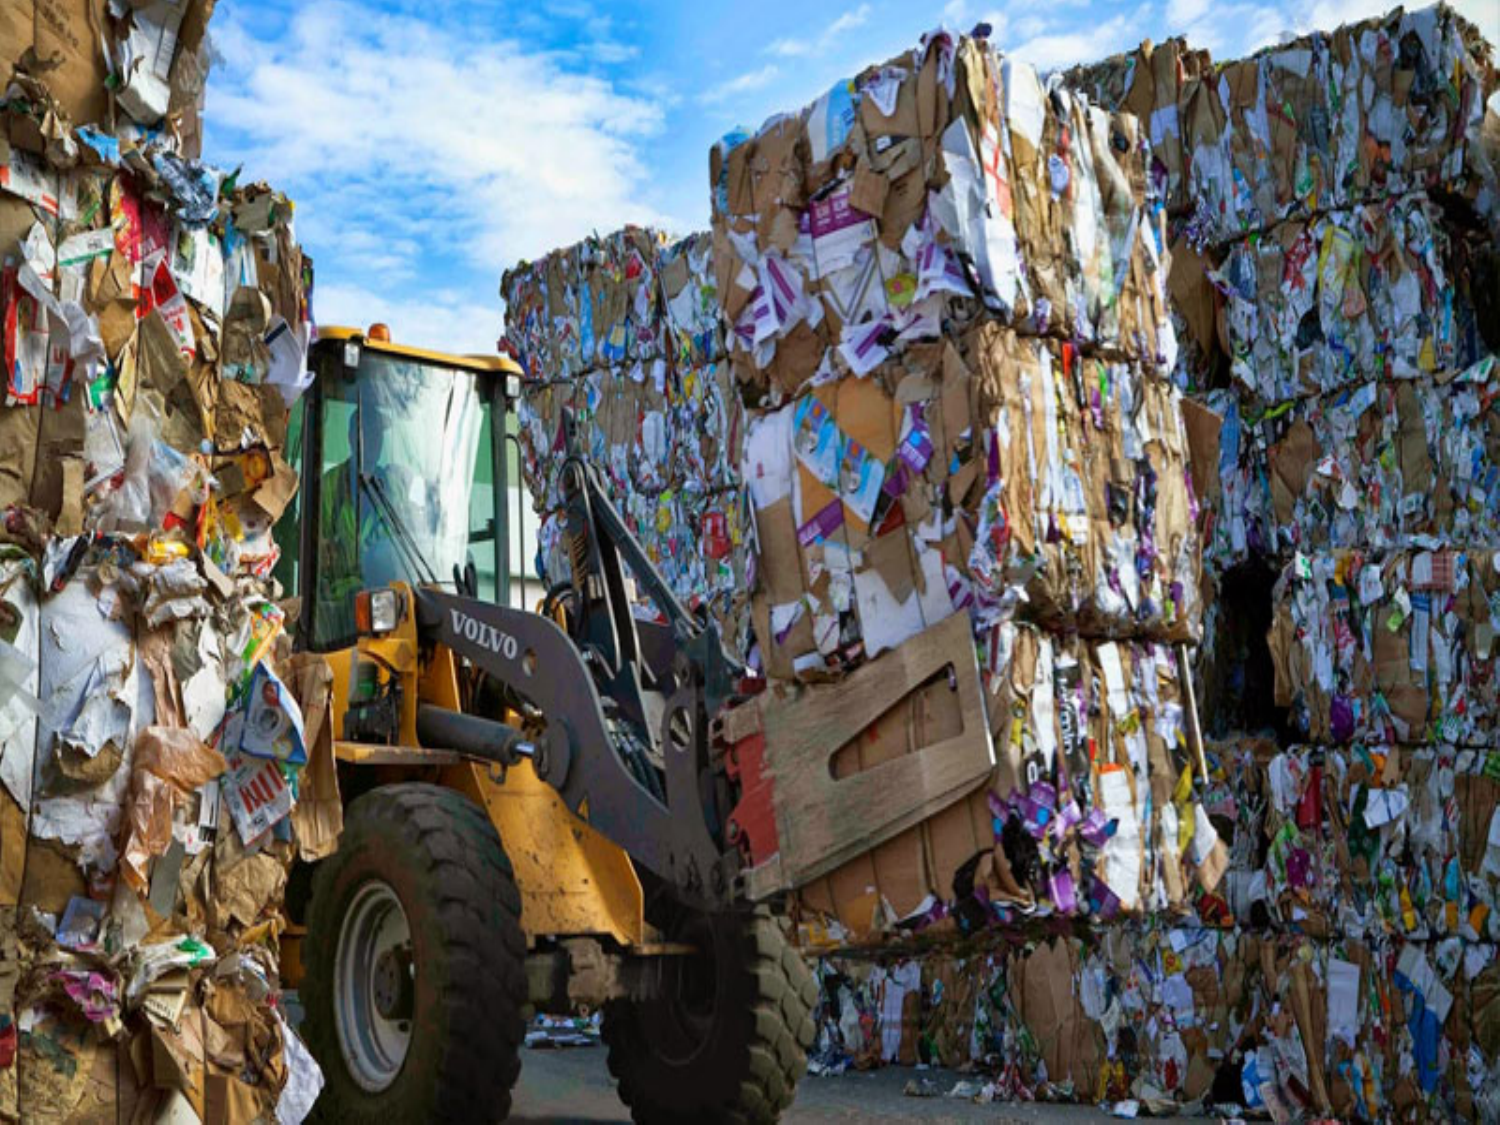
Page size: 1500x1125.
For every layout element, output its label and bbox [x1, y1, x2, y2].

list [0, 0, 1500, 1125]
